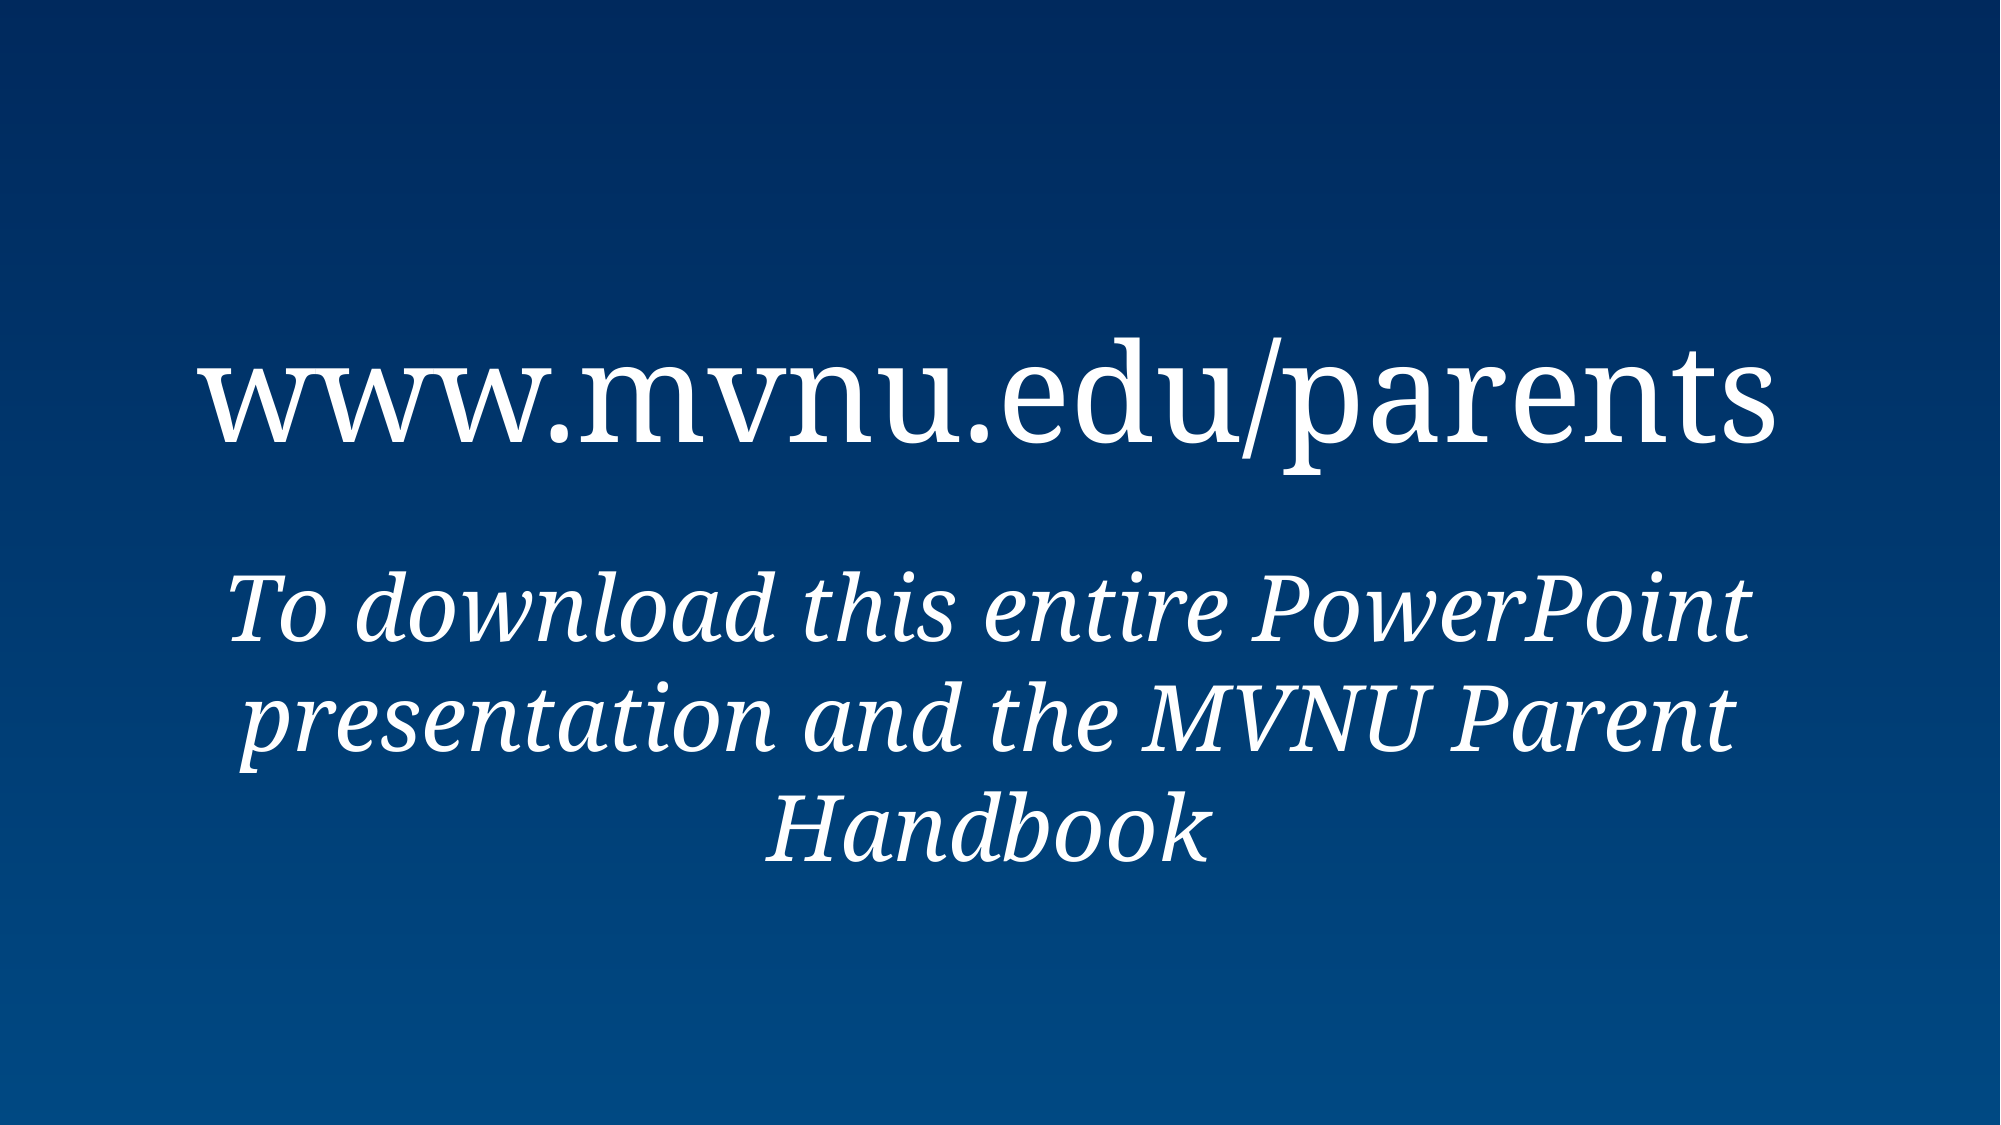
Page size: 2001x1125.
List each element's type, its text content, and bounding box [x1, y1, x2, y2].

text_box www.mvnu.edu/parents To download this entire PowerPoint presentation and the MVNU Parent Handbook [34, 297, 1945, 1008]
text_box [0, 0, 2000, 1125]
